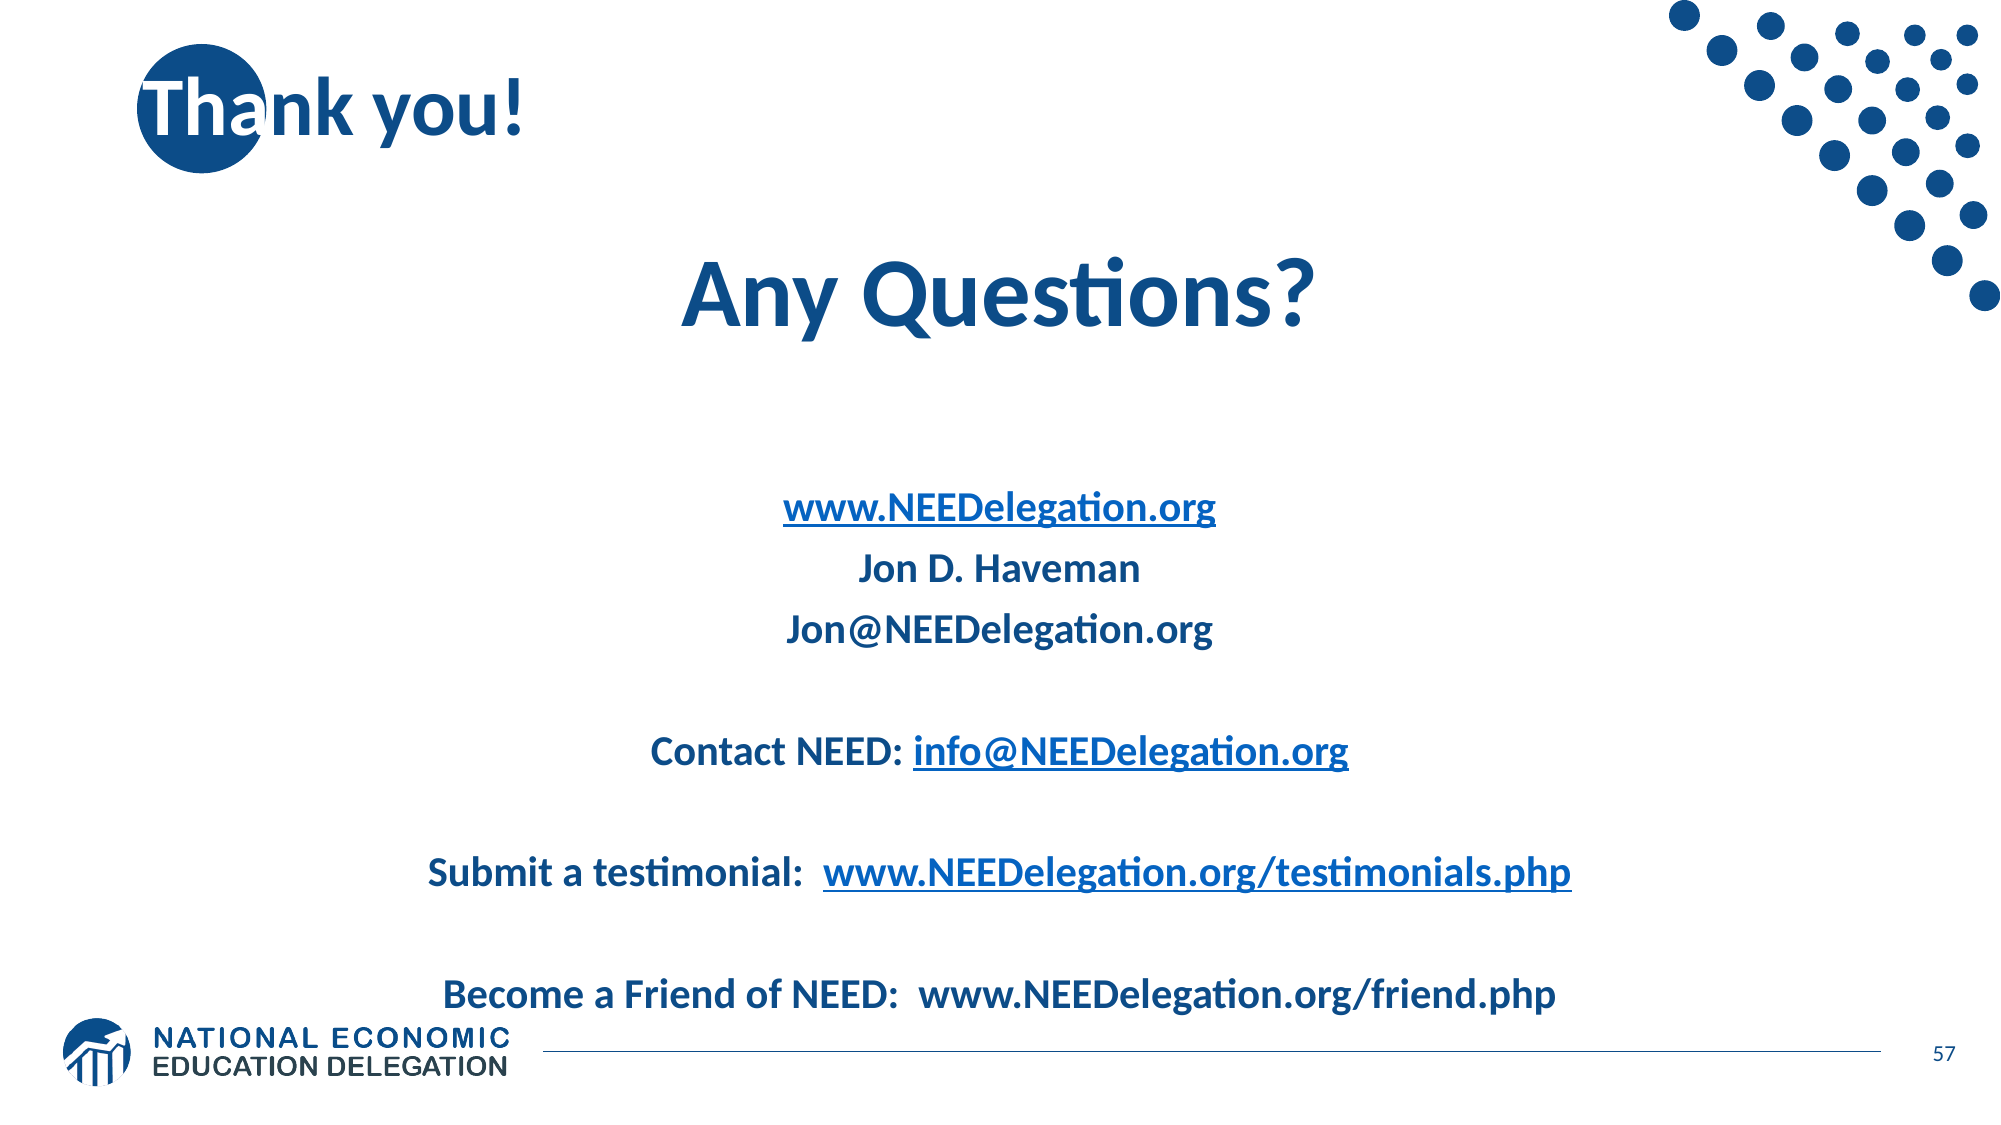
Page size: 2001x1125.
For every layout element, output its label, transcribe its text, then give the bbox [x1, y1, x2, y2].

picture [55, 1013, 520, 1091]
slide_number 57 [1521, 1022, 1972, 1082]
title Thank you! [108, 0, 1834, 218]
list Any Questions? www.NEEDelegation.org Jon D. Haveman Jon@NEEDelegation.org Contact NEED: info@NEEDelegation.org Submit a testimonial: www.NEEDelegation.org/testimonials.php Become a Friend of NEED: www.NEEDelegation.org/friend.php [137, 108, 1863, 1032]
